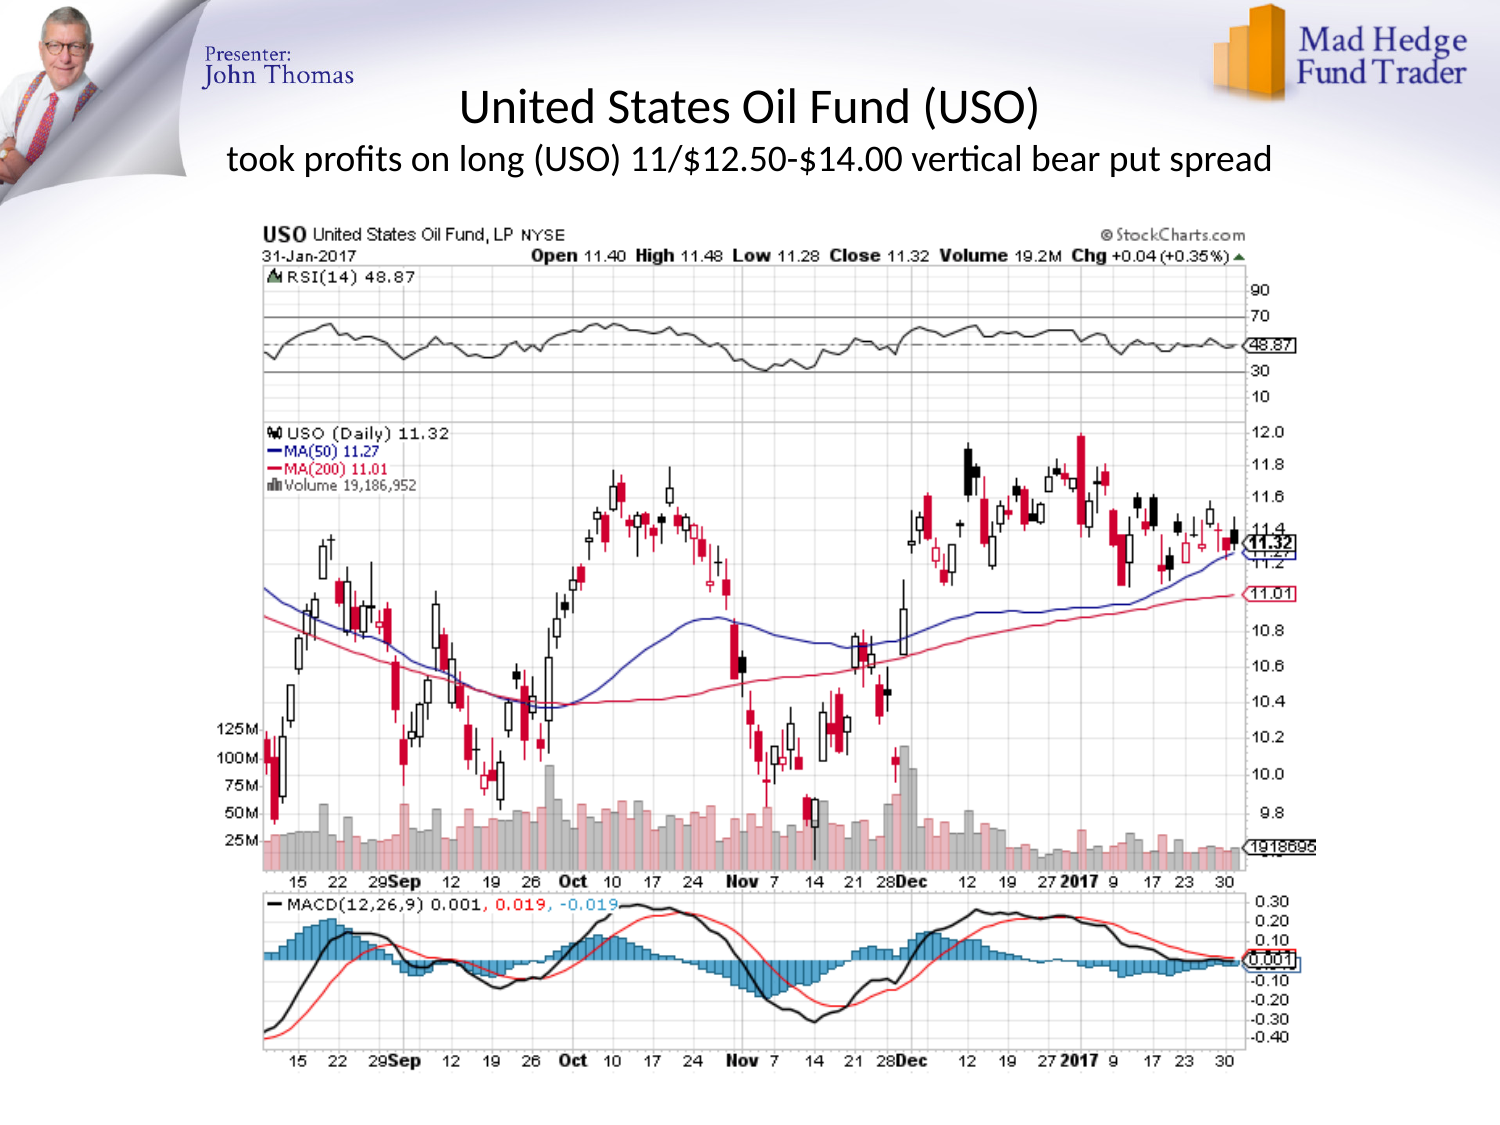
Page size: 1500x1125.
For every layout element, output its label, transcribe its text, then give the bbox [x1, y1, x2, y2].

picture [0, 0, 1500, 1076]
title United States Oil Fund (USO) took profits on long (USO) 11/$12.50-$14.00 vertical bear put spread [75, 24, 1425, 213]
